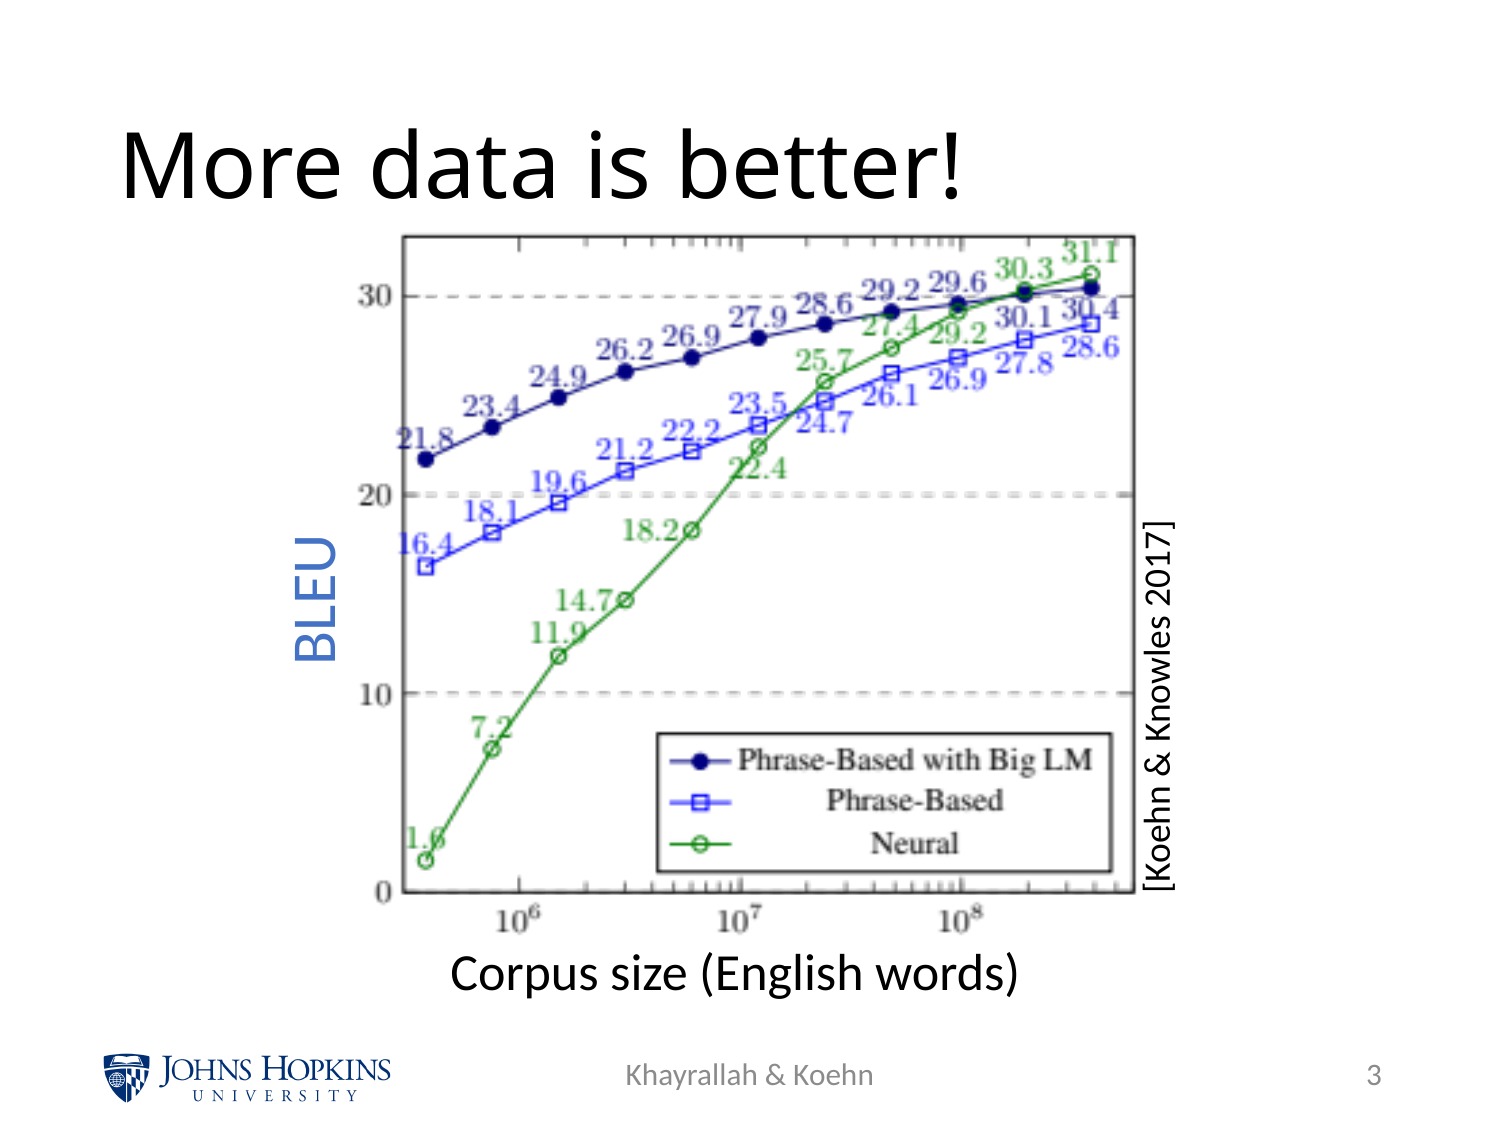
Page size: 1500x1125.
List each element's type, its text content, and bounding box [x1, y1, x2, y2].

title More data is better! [103, 59, 1397, 278]
text_box BLEU [265, 461, 321, 680]
slide_number 2 [1059, 1042, 1397, 1103]
text_box Corpus size (English words) [435, 931, 1237, 1009]
text_box [Koehn & Knowles 2017] [1152, 387, 1230, 909]
picture [321, 212, 1152, 950]
footer Khayrallah & Koehn [496, 1042, 1004, 1103]
